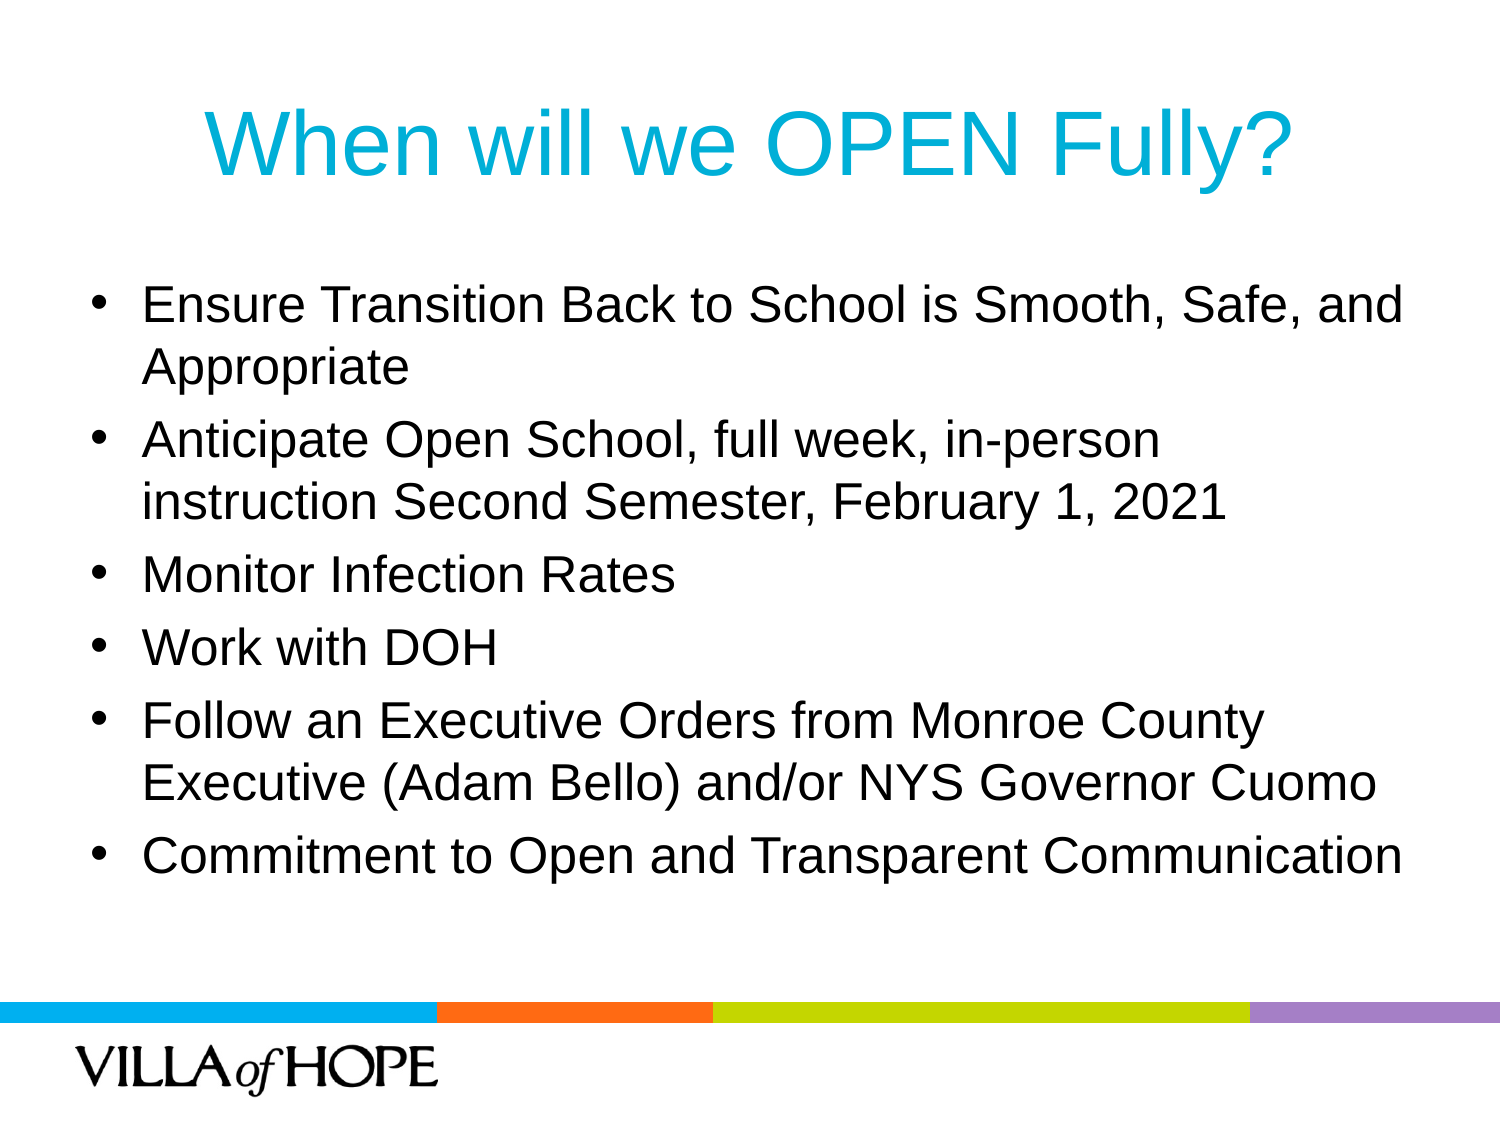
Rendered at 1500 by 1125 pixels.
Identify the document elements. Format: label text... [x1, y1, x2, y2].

title When will we OPEN Fully? [75, 45, 1425, 233]
picture [75, 1040, 438, 1100]
list Ensure Transition Back to School is Smooth, Safe, and Appropriate Anticipate Open School, full week, in-person instruction Second Semester, February 1, 2021 Monitor Infection Rates Work with DOH Follow an Executive Orders from Monroe County Executive (Adam Bello) and/or NYS Governor Cuomo Commitment to Open and Transparent Communication [75, 262, 1425, 1005]
